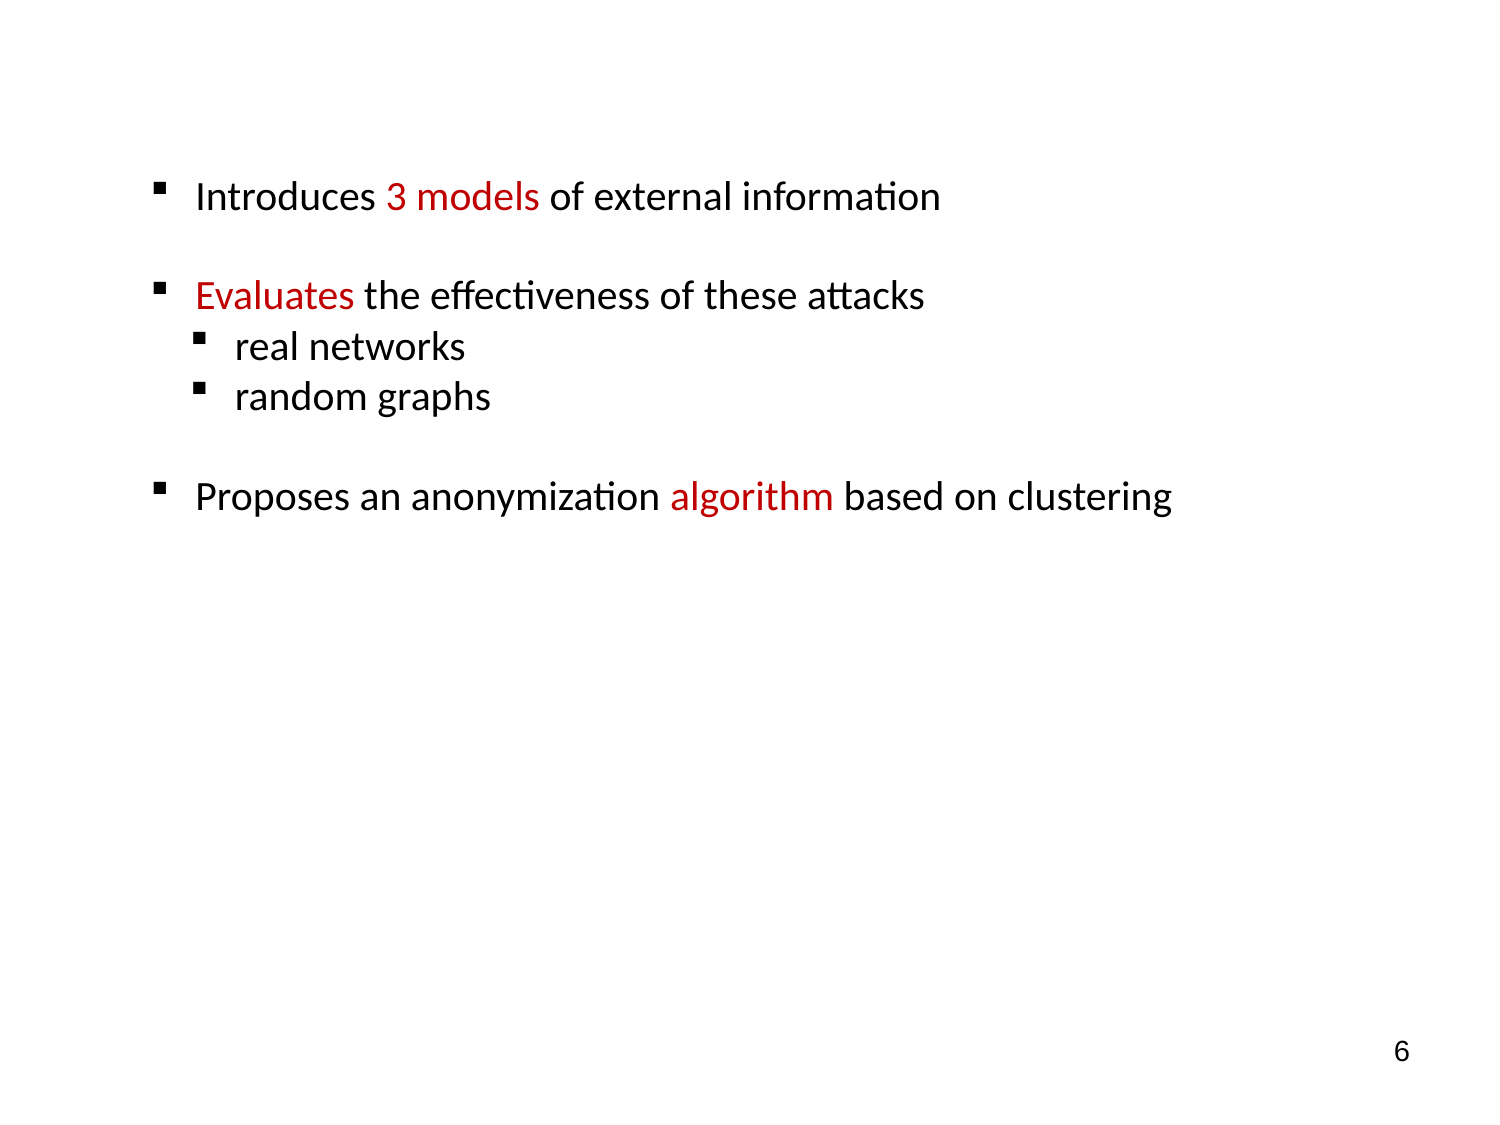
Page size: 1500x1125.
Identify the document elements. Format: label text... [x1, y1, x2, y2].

text_box Introduces 3 models of external information Evaluates the effectiveness of these attacks real networks random graphs Proposes an anonymization algorithm based on clustering [135, 160, 1317, 626]
slide_number 6 [1074, 1024, 1426, 1103]
